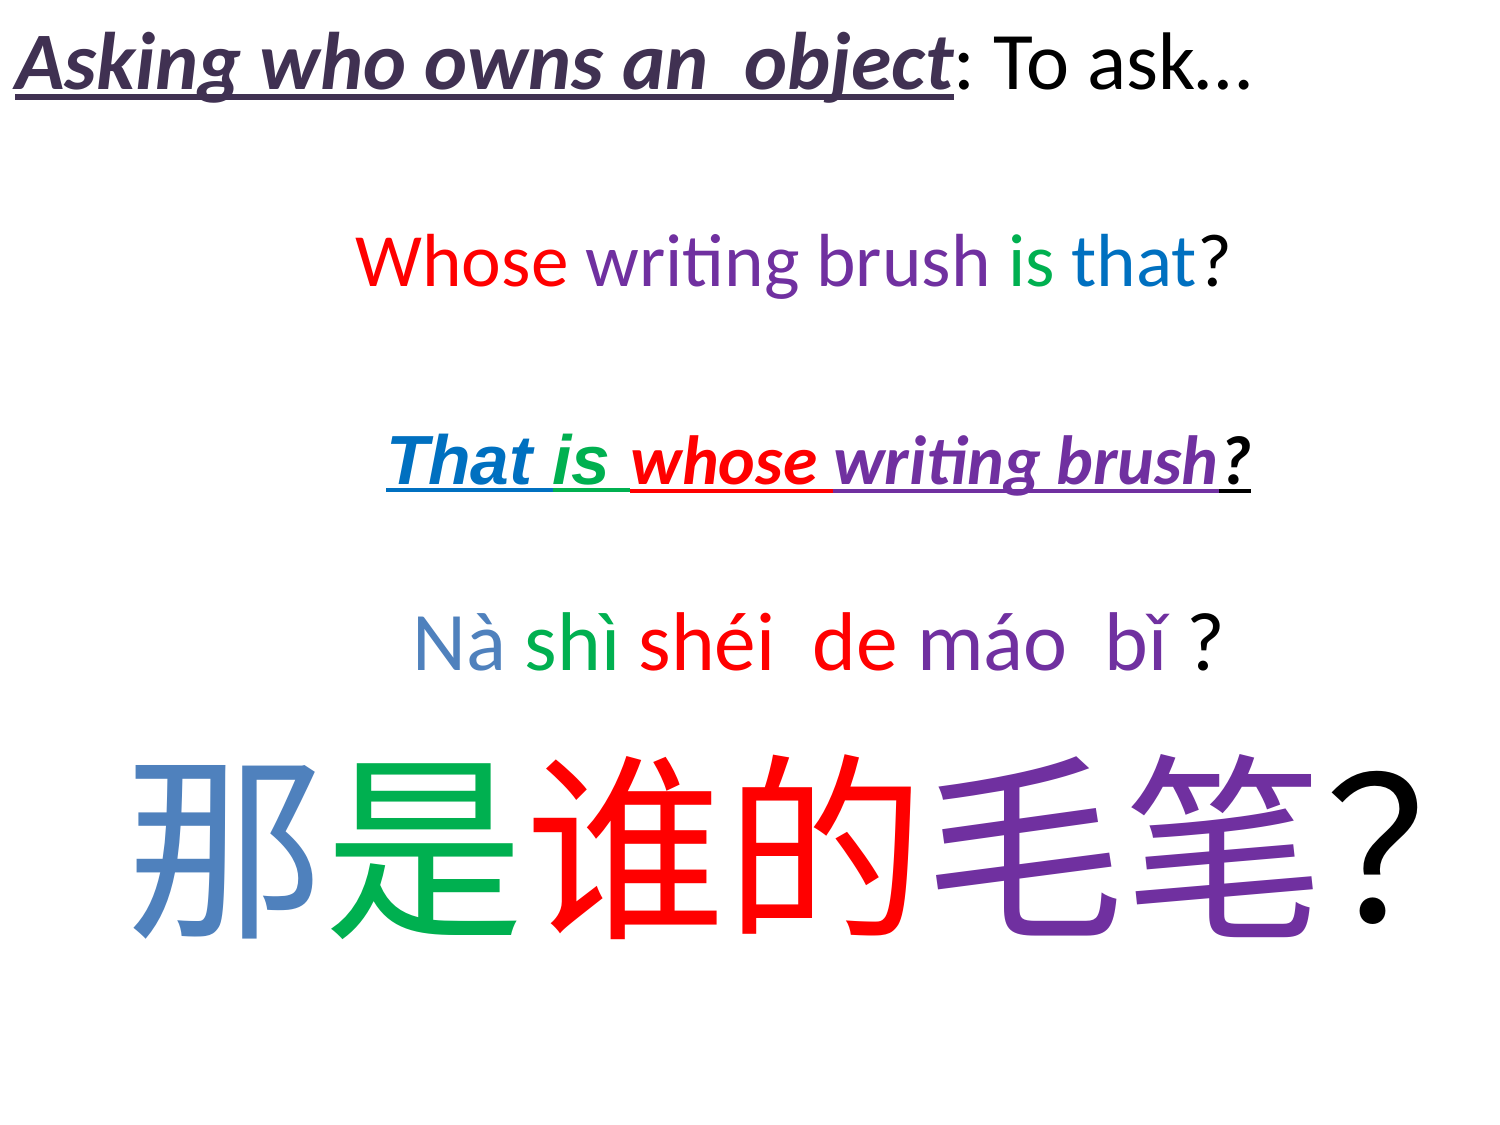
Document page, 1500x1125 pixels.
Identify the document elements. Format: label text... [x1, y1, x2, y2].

title Asking who owns an object: To ask… [0, 0, 1500, 113]
text_box Whose writing brush is that? [337, 199, 1250, 313]
text_box Nà shì shéi de máo bǐ ? [362, 587, 1275, 701]
text_box 那是谁的毛笔？ [74, 750, 1500, 938]
text_box That is whose writing brush? [362, 399, 1275, 513]
